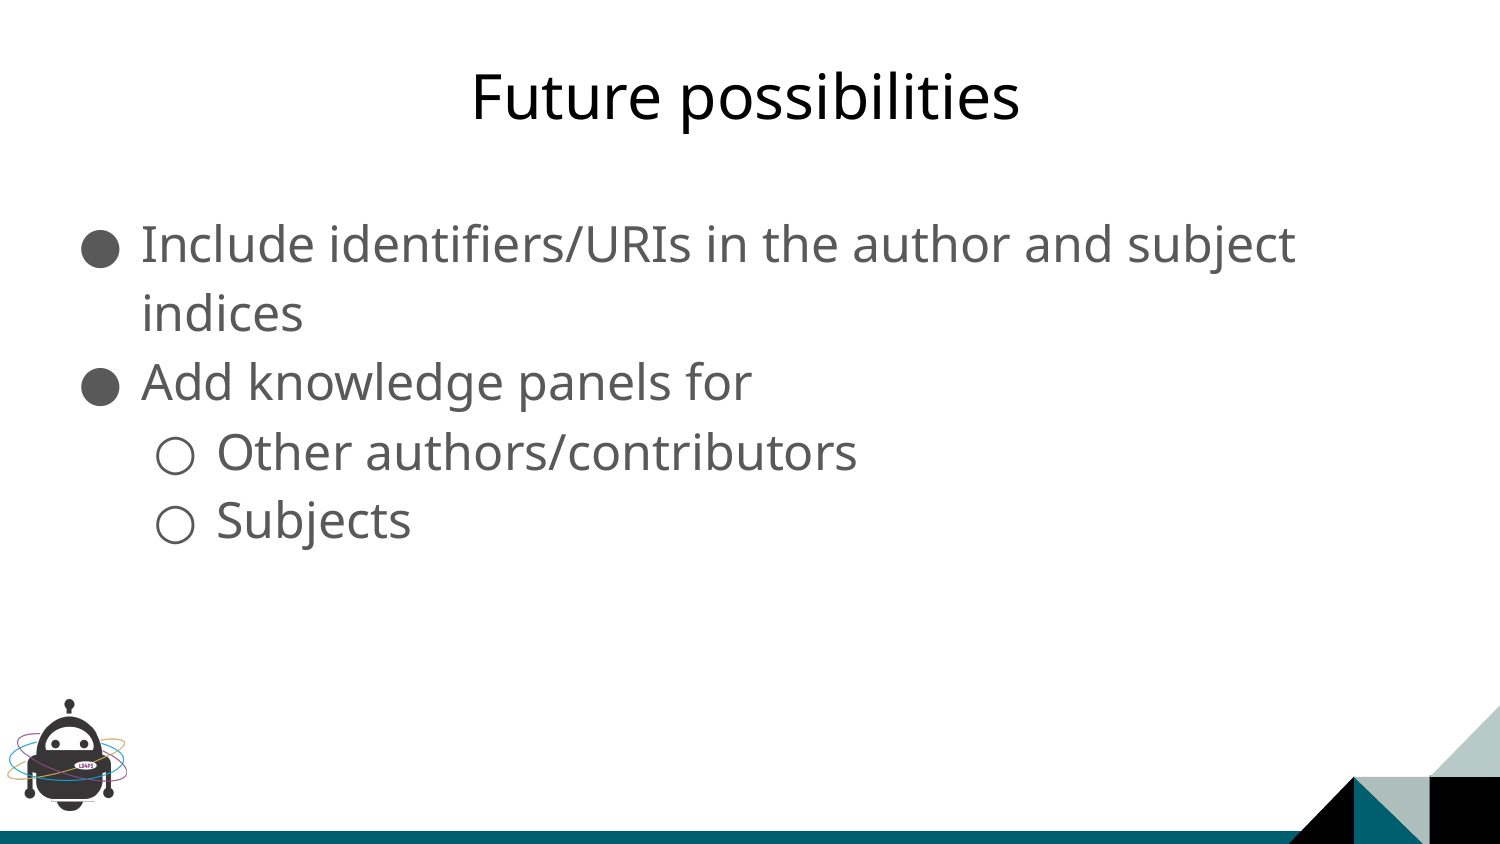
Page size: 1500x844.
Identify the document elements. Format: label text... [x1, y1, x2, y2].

picture [7, 699, 127, 811]
text_box Include identifiers/URIs in the author and subject indices Add knowledge panels for Other authors/contributors Subjects [51, 188, 1449, 750]
title Future possibilities [0, 36, 1500, 147]
